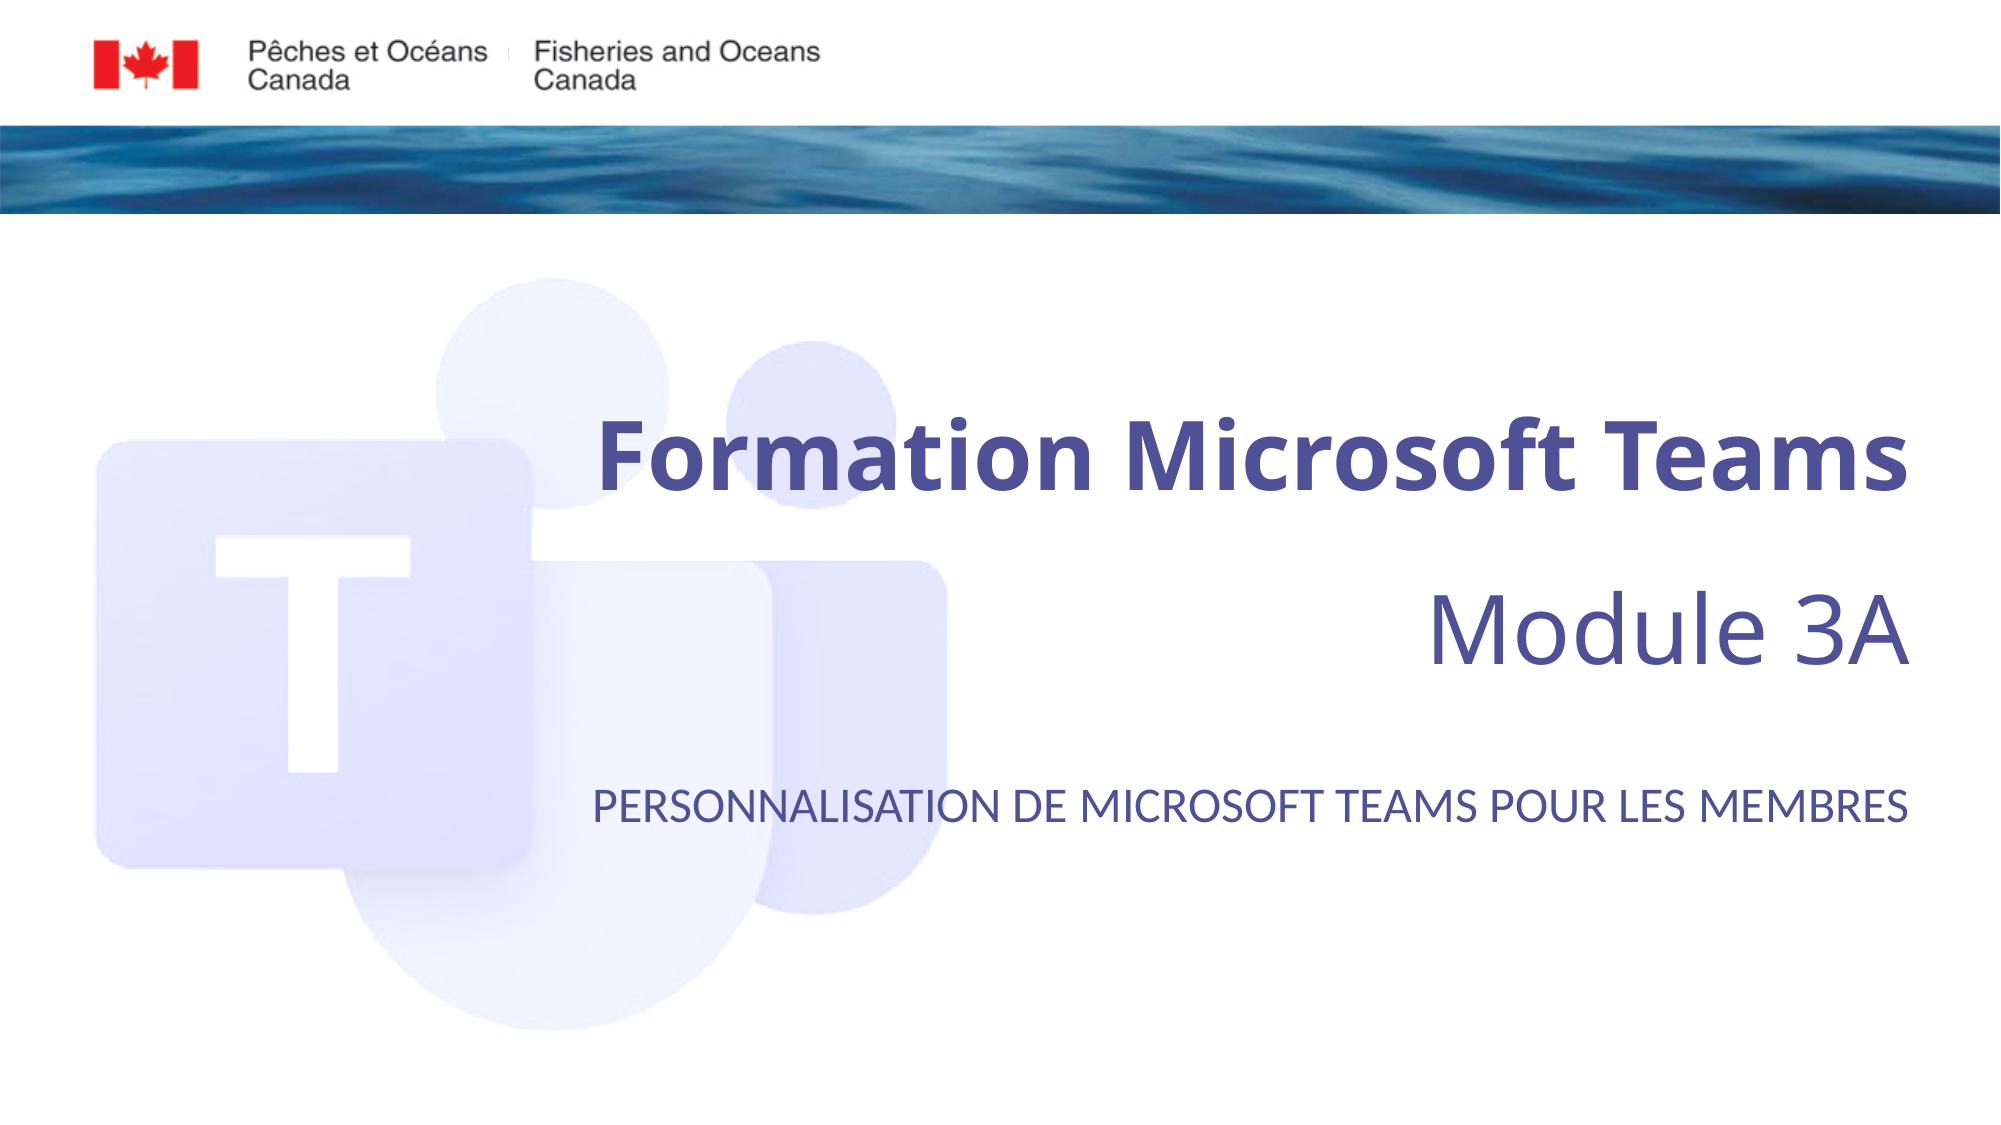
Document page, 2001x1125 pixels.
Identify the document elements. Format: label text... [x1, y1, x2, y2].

picture [0, 0, 2001, 1125]
title Formation Microsoft Teams Module 3A [576, 297, 1926, 723]
subtitle PERSONNALISATION DE MICROSOFT TEAMS POUR LES MEMBRES [531, 725, 1926, 887]
